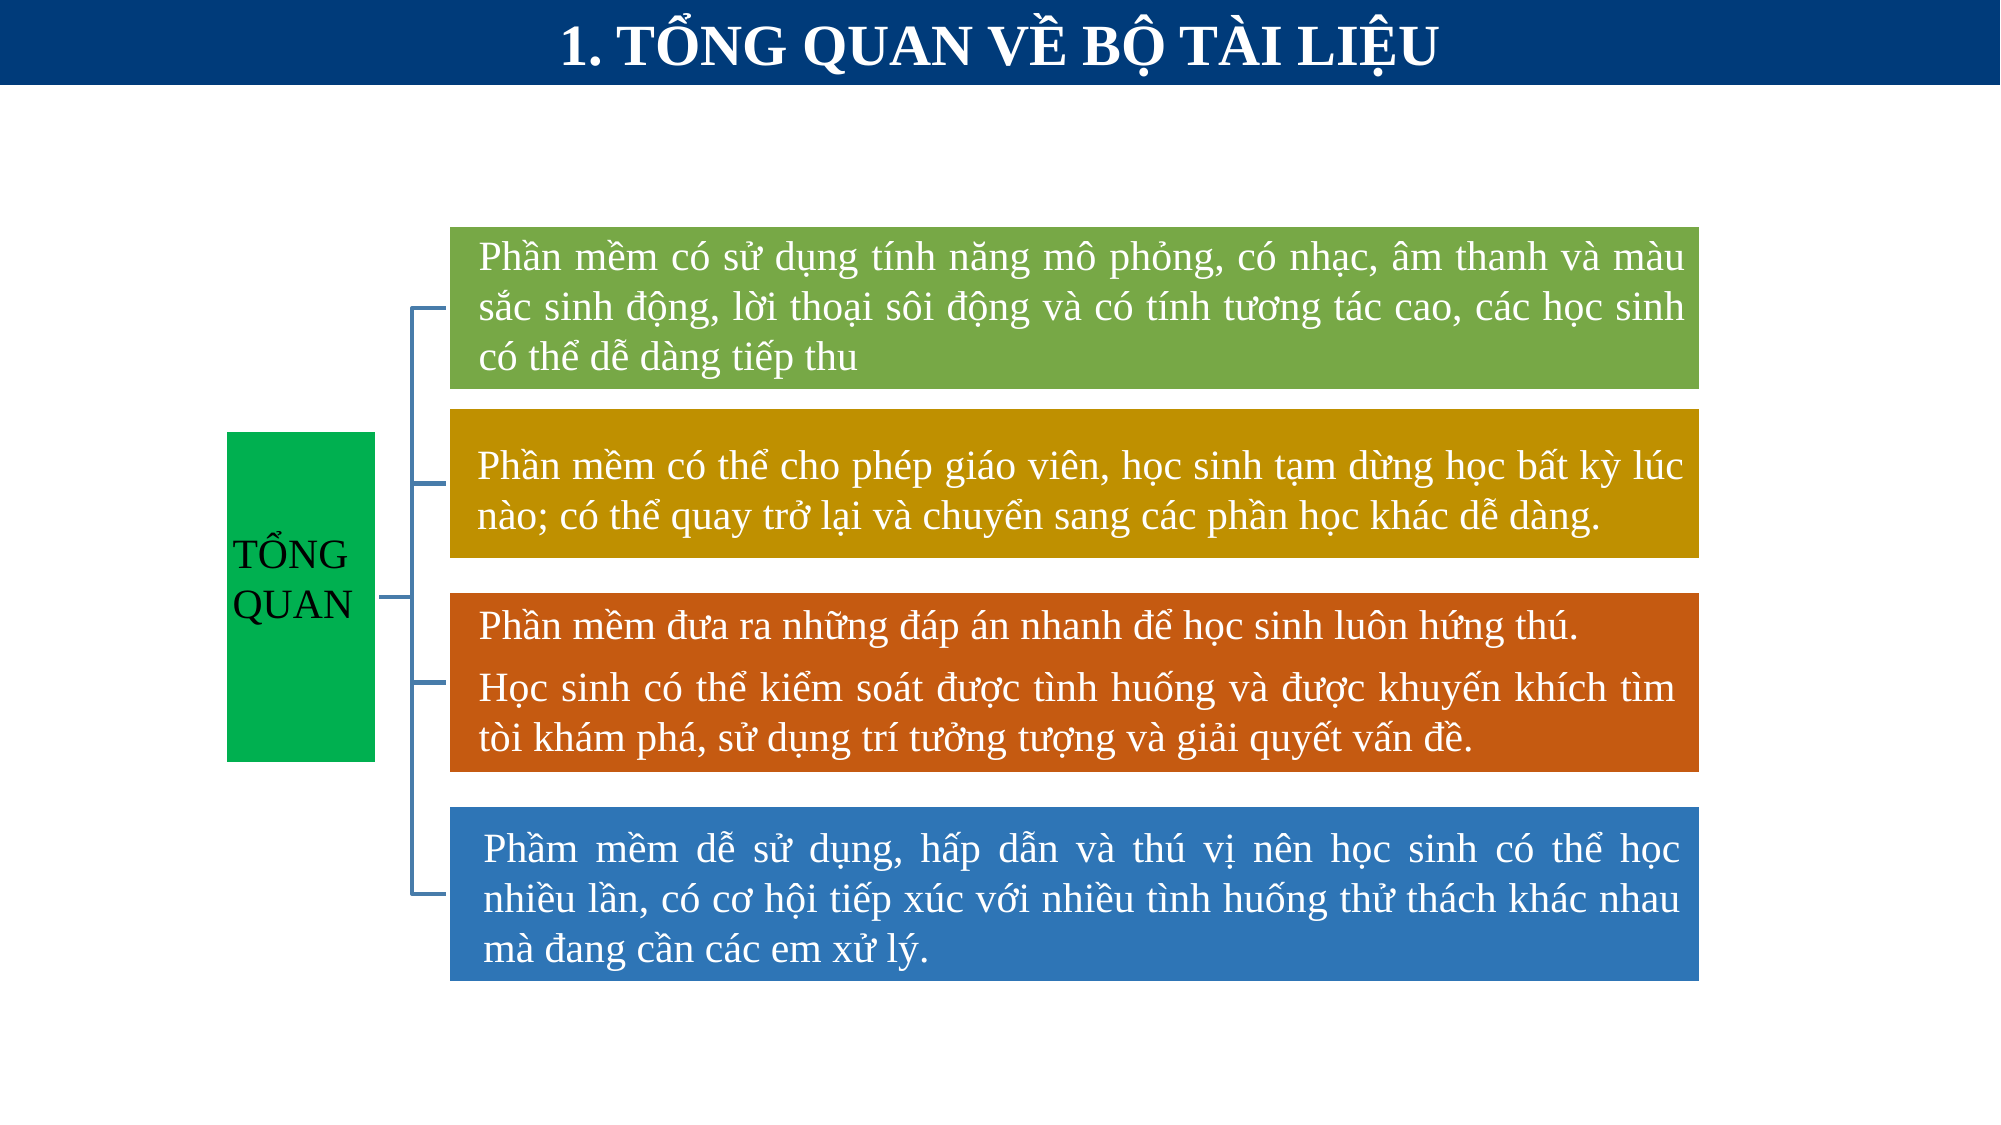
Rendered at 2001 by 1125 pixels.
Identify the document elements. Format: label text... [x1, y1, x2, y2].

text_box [216, 121, 1702, 1072]
text_box 1. TỔNG QUAN VỀ BỘ TÀI LIỆU [0, 0, 2000, 85]
